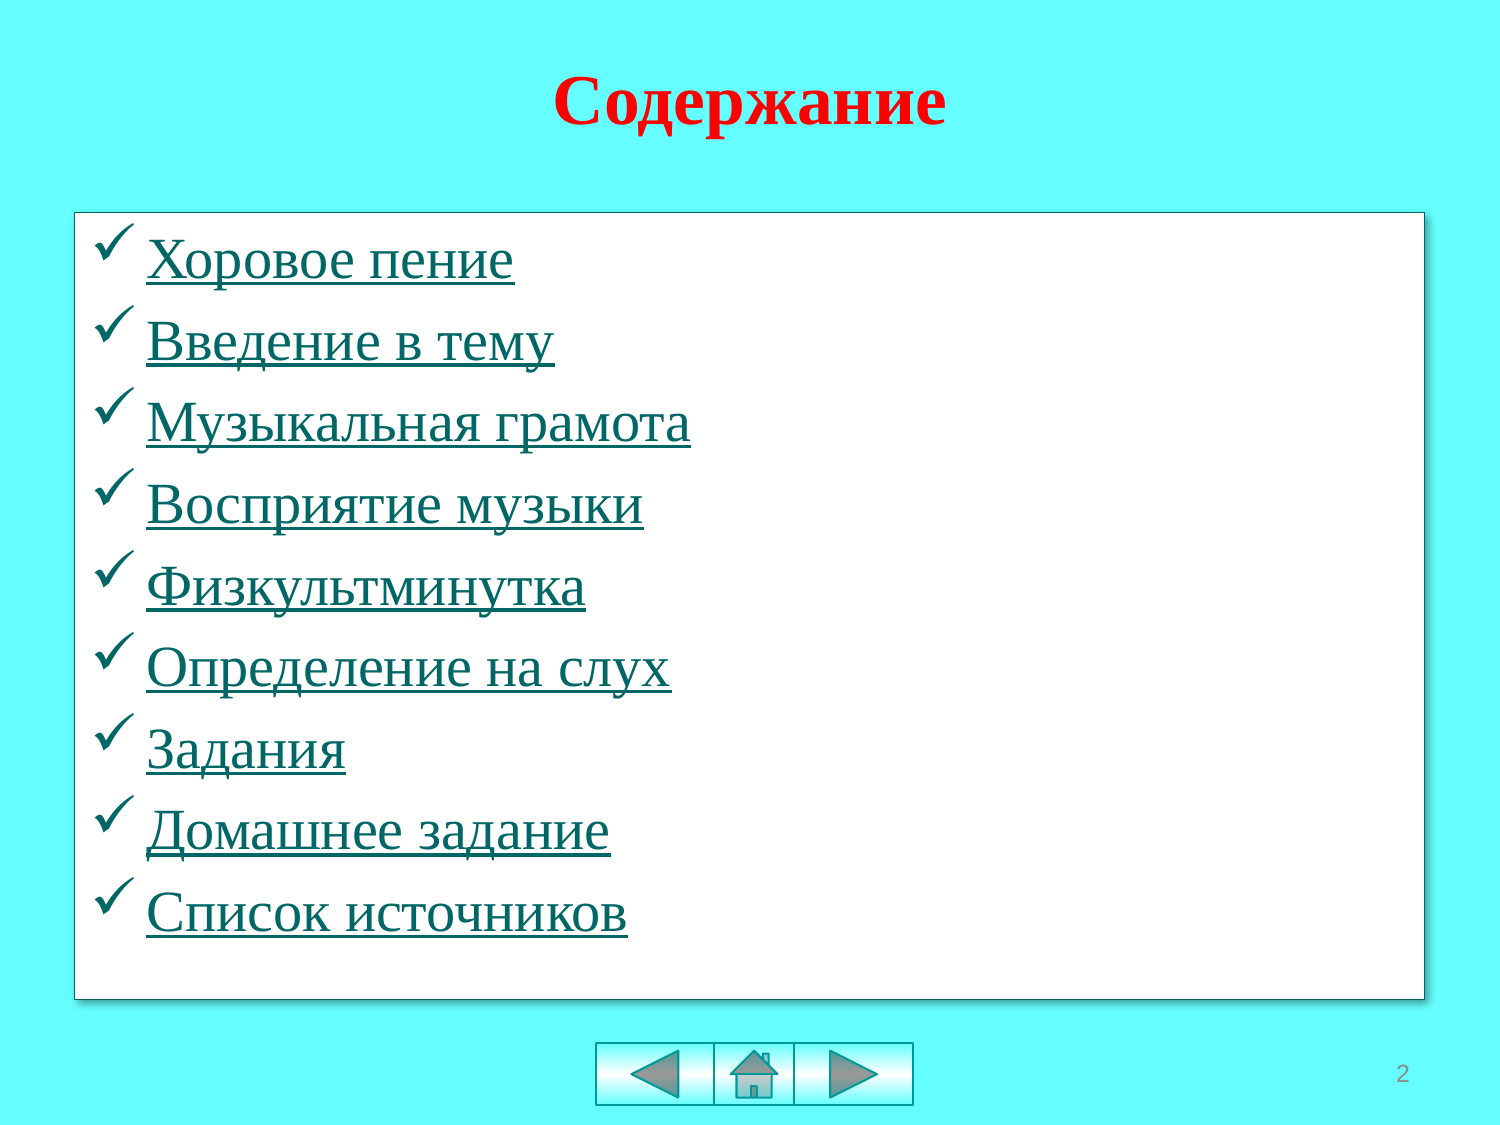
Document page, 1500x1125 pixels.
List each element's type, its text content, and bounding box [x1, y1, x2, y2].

text_box Хоровое пение Введение в тему Музыкальная грамота Восприятие музыки Физкультминутка Определение на слух Задания Домашнее задание Список источников [74, 212, 1425, 1000]
title Содержание [75, 45, 1425, 233]
slide_number 2 [1074, 1042, 1425, 1103]
